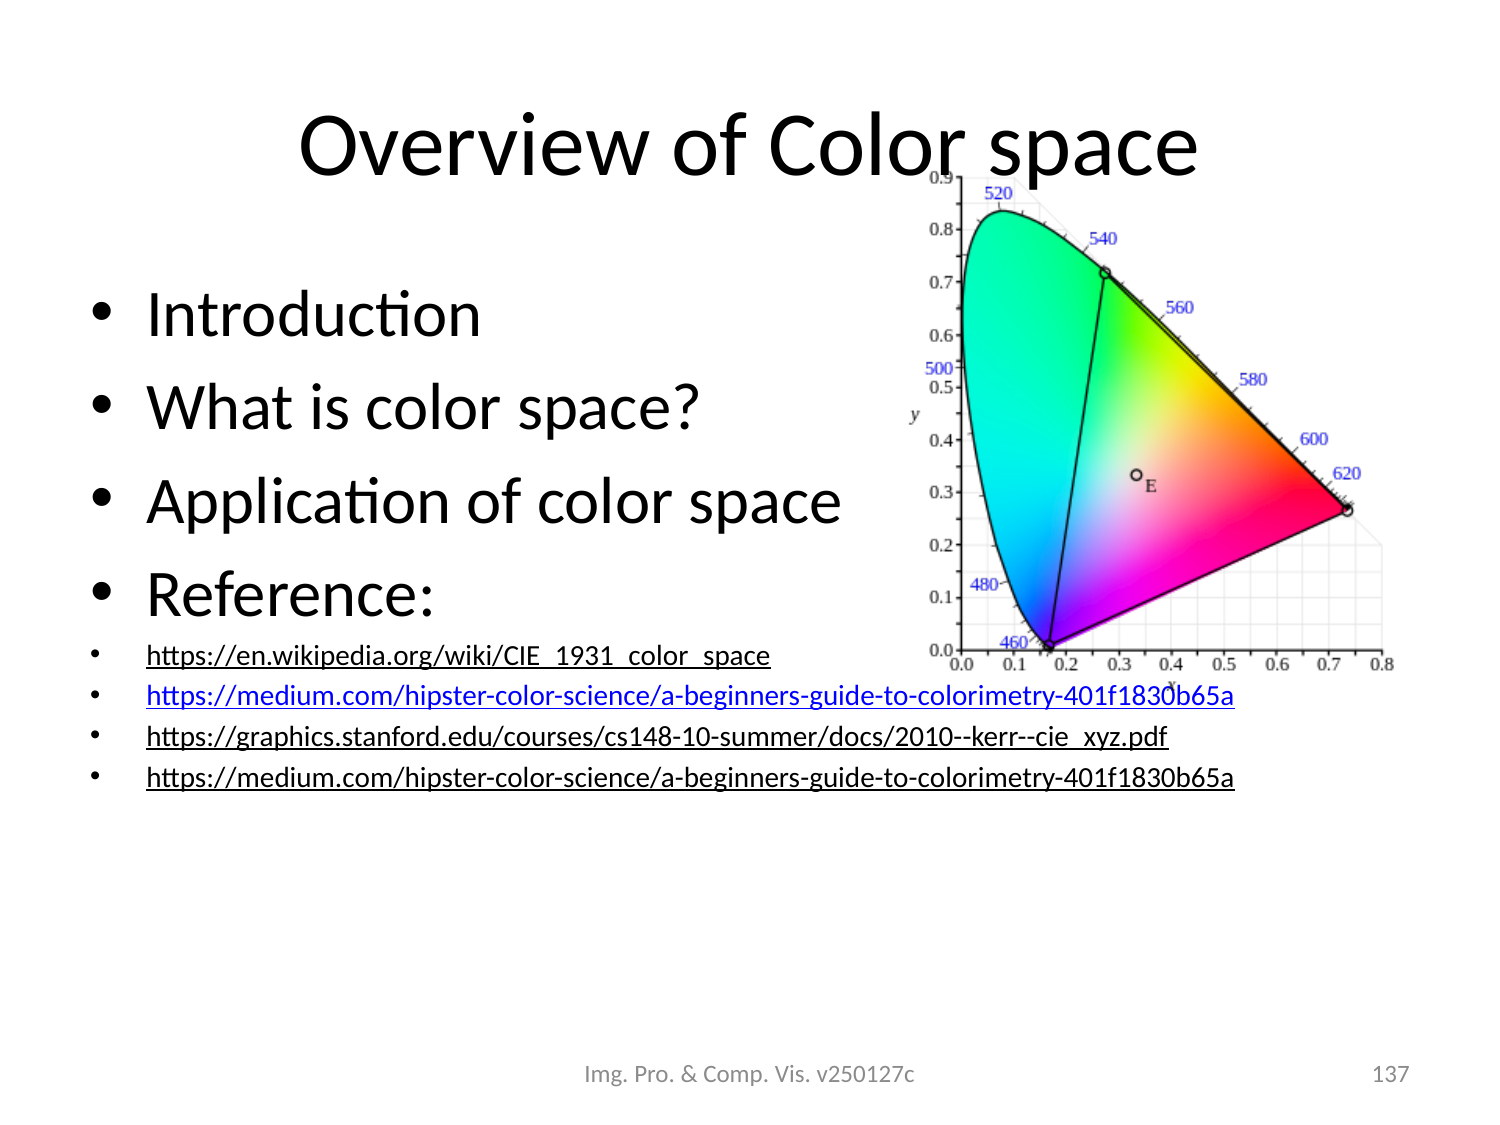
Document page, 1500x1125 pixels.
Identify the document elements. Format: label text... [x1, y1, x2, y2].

list Introduction What is color space? Application of color space Reference: https://en.wikipedia.org/wiki/CIE_1931_color_space https://medium.com/hipster-color-science/a-beginners-guide-to-colorimetry-401f1830b65a https://graphics.stanford.edu/courses/cs148-10-summer/docs/2010--kerr--cie_xyz.pdf https://medium.com/hipster-color-science/a-beginners-guide-to-colorimetry-401f1830b65a [75, 262, 1425, 1005]
picture [899, 162, 1409, 702]
footer Img. Pro. & Comp. Vis. v250127c [512, 1042, 988, 1103]
title Overview of Color space [75, 45, 1425, 233]
slide_number 137 [1074, 1042, 1425, 1103]
